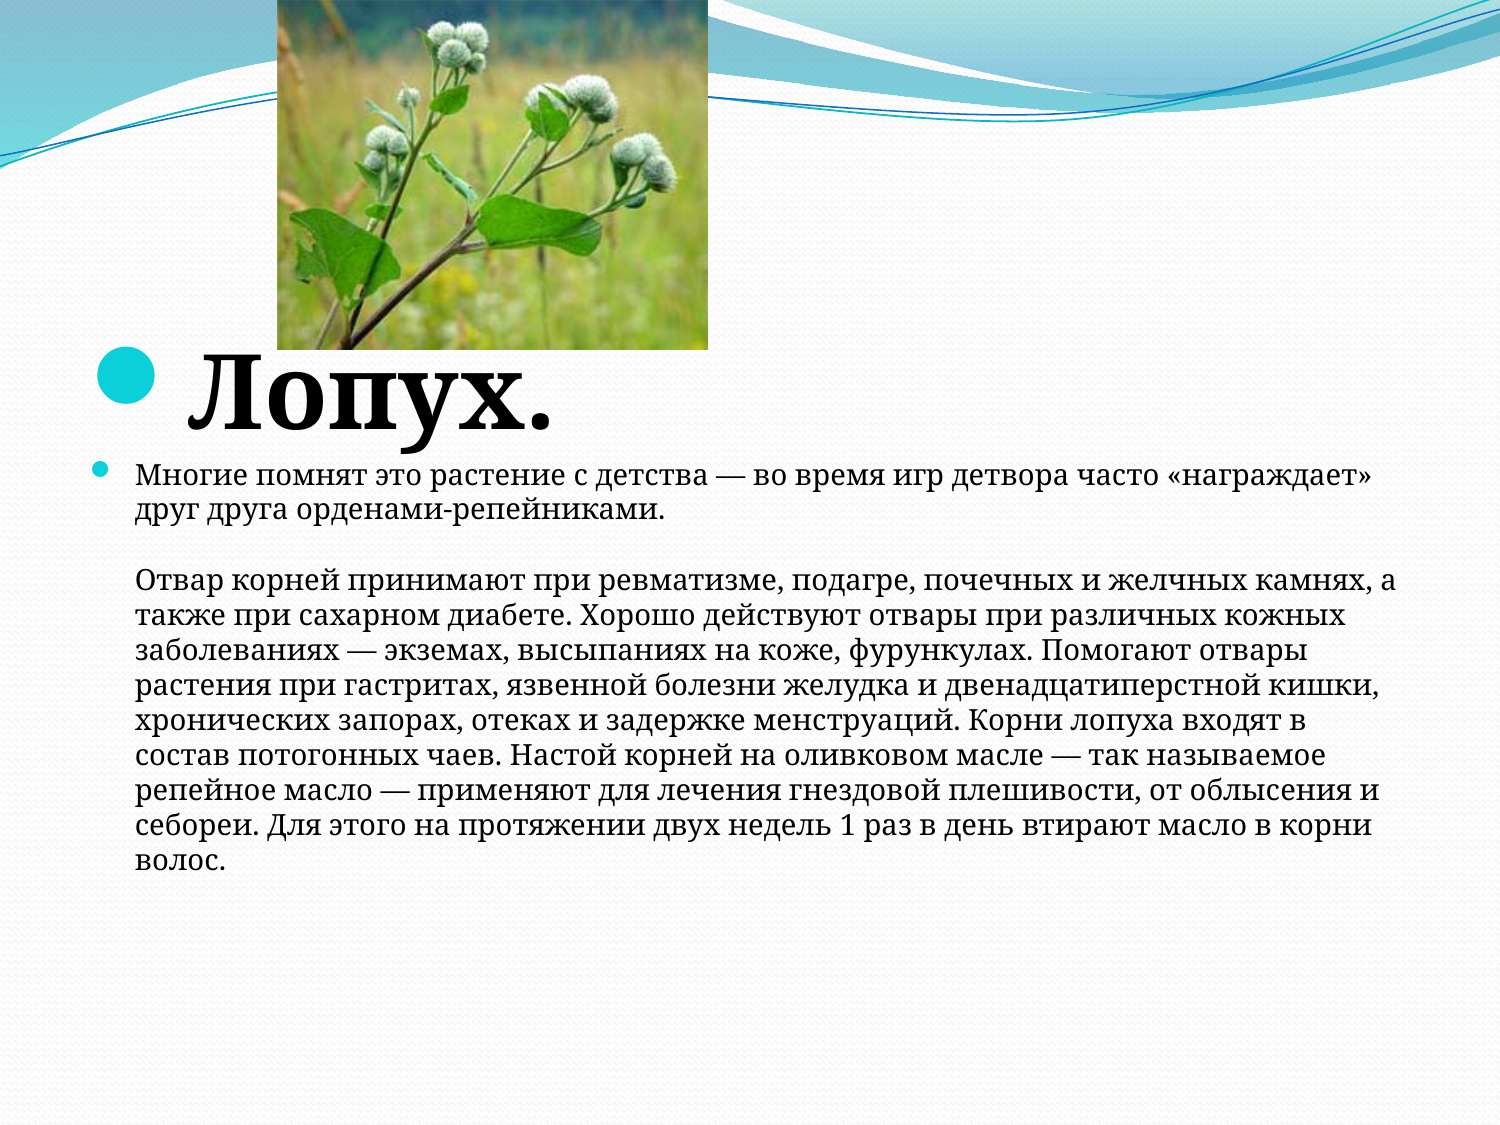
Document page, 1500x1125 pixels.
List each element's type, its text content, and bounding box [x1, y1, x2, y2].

list Лопух. Многие помнят это растение с детства — во время игр детвора часто «награждает» друг друга орденами-репейниками. Отвар корней принимают при ревматизме, подагре, почечных и желчных камнях, а также при сахарном диабете. Хорошо действуют отвары при различных кожных заболеваниях — экземах, высыпаниях на коже, фурункулах. Помогают отвары растения при гастритах, язвенной болезни желудка и двенадцатиперстной кишки, хронических запорах, отеках и задержке менструаций. Корни лопуха входят в состав потогонных чаев. Настой корней на оливковом масле — так называемое репейное масло — применяют для лечения гнездовой плешивости, от облысения и себореи. Для этого на протяжении двух недель 1 раз в день втирают масло в корни волос. [75, 317, 1425, 1038]
picture [277, 0, 708, 350]
